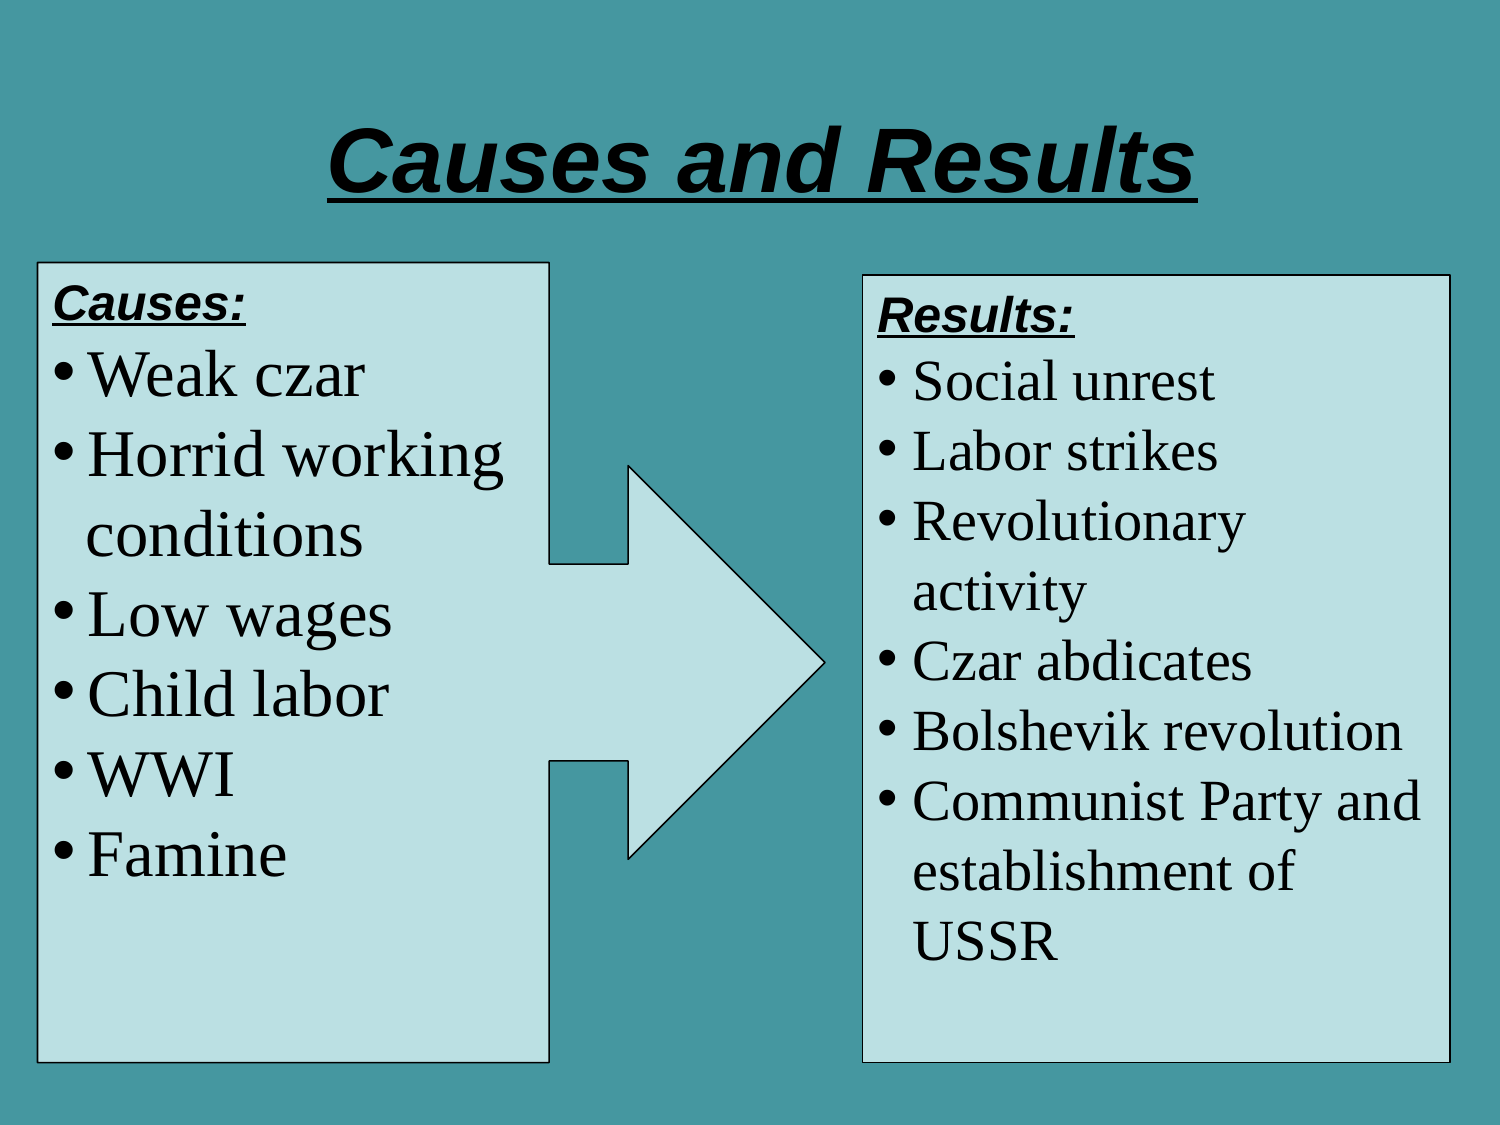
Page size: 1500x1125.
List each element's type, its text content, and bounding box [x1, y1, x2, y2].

text_box Causes: Weak czar Horrid working conditions Low wages Child labor WWI Famine [37, 262, 826, 1063]
title Causes and Results [124, 62, 1401, 251]
text_box Results: Social unrest Labor strikes Revolutionary activity Czar abdicates Bolshevik revolution Communist Party and establishment of USSR [862, 275, 1450, 1063]
